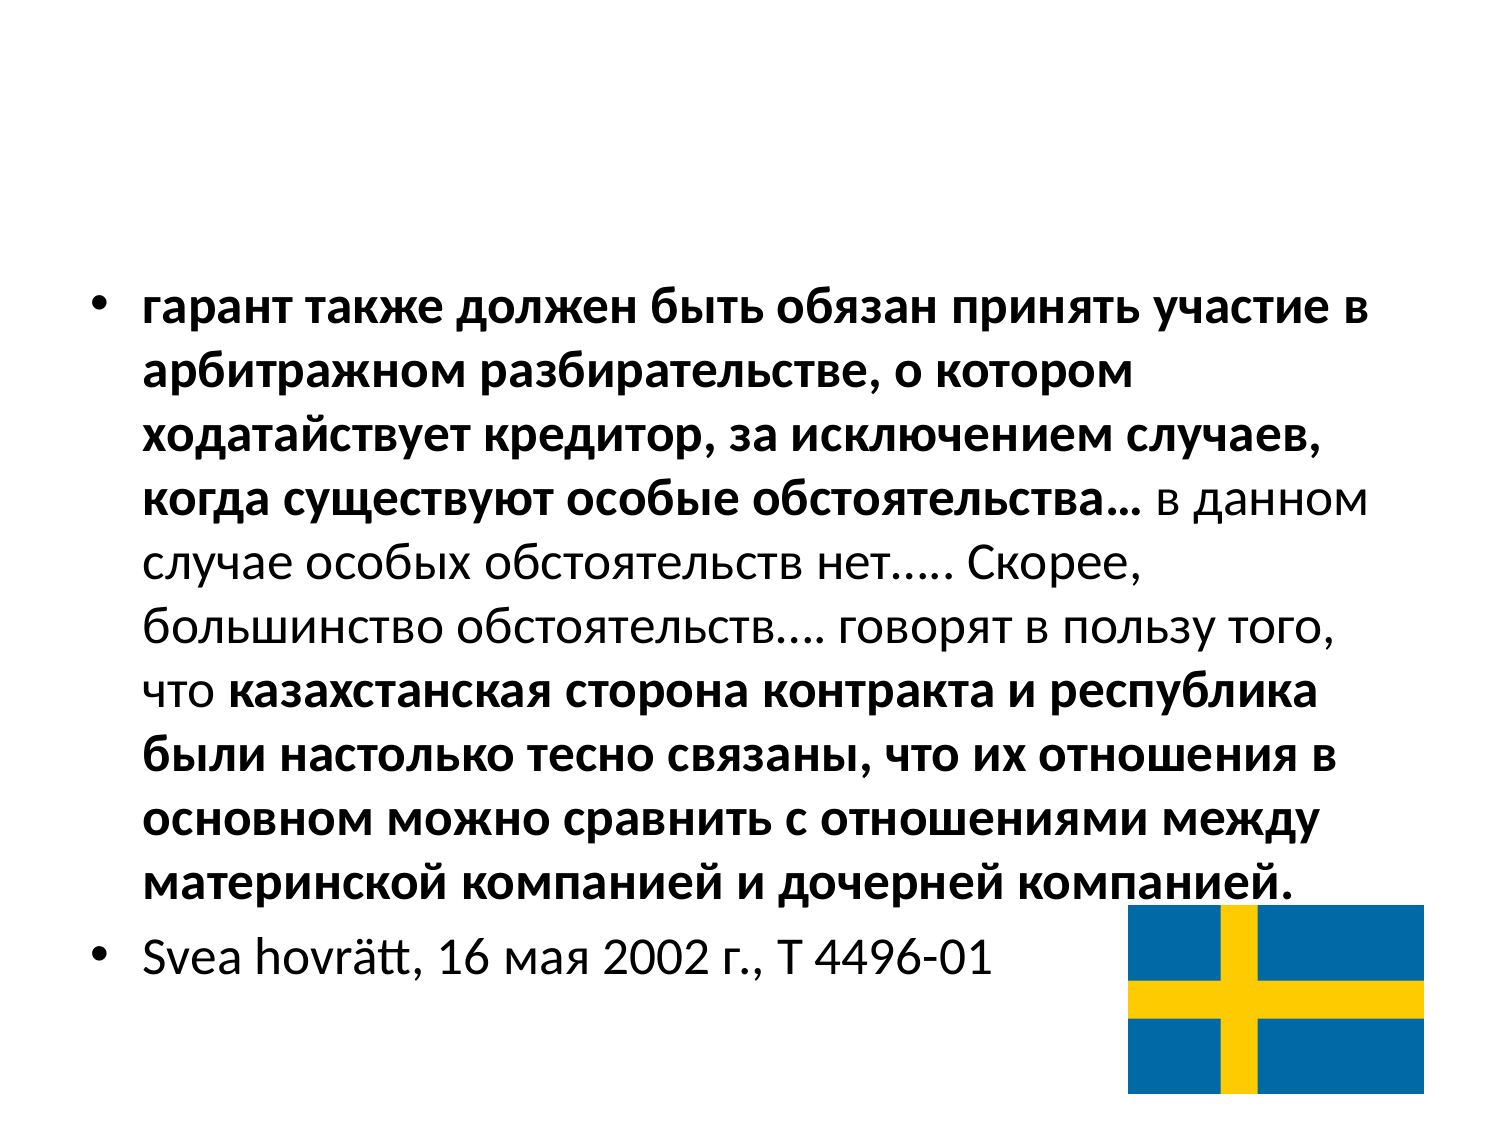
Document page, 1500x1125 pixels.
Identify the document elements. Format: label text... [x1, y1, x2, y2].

picture [1127, 904, 1424, 1095]
list гарант также должен быть обязан принять участие в арбитражном разбирательстве, о котором ходатайствует кредитор, за исключением случаев, когда существуют особые обстоятельства… в данном случае особых обстоятельств нет….. Скорее, большинство обстоятельств…. говорят в пользу того, что казахстанская сторона контракта и республика были настолько тесно связаны, что их отношения в основном можно сравнить с отношениями между материнской компанией и дочерней компанией. Svea hovrätt, 16 мая 2002 г., T 4496-01 [75, 262, 1425, 1005]
